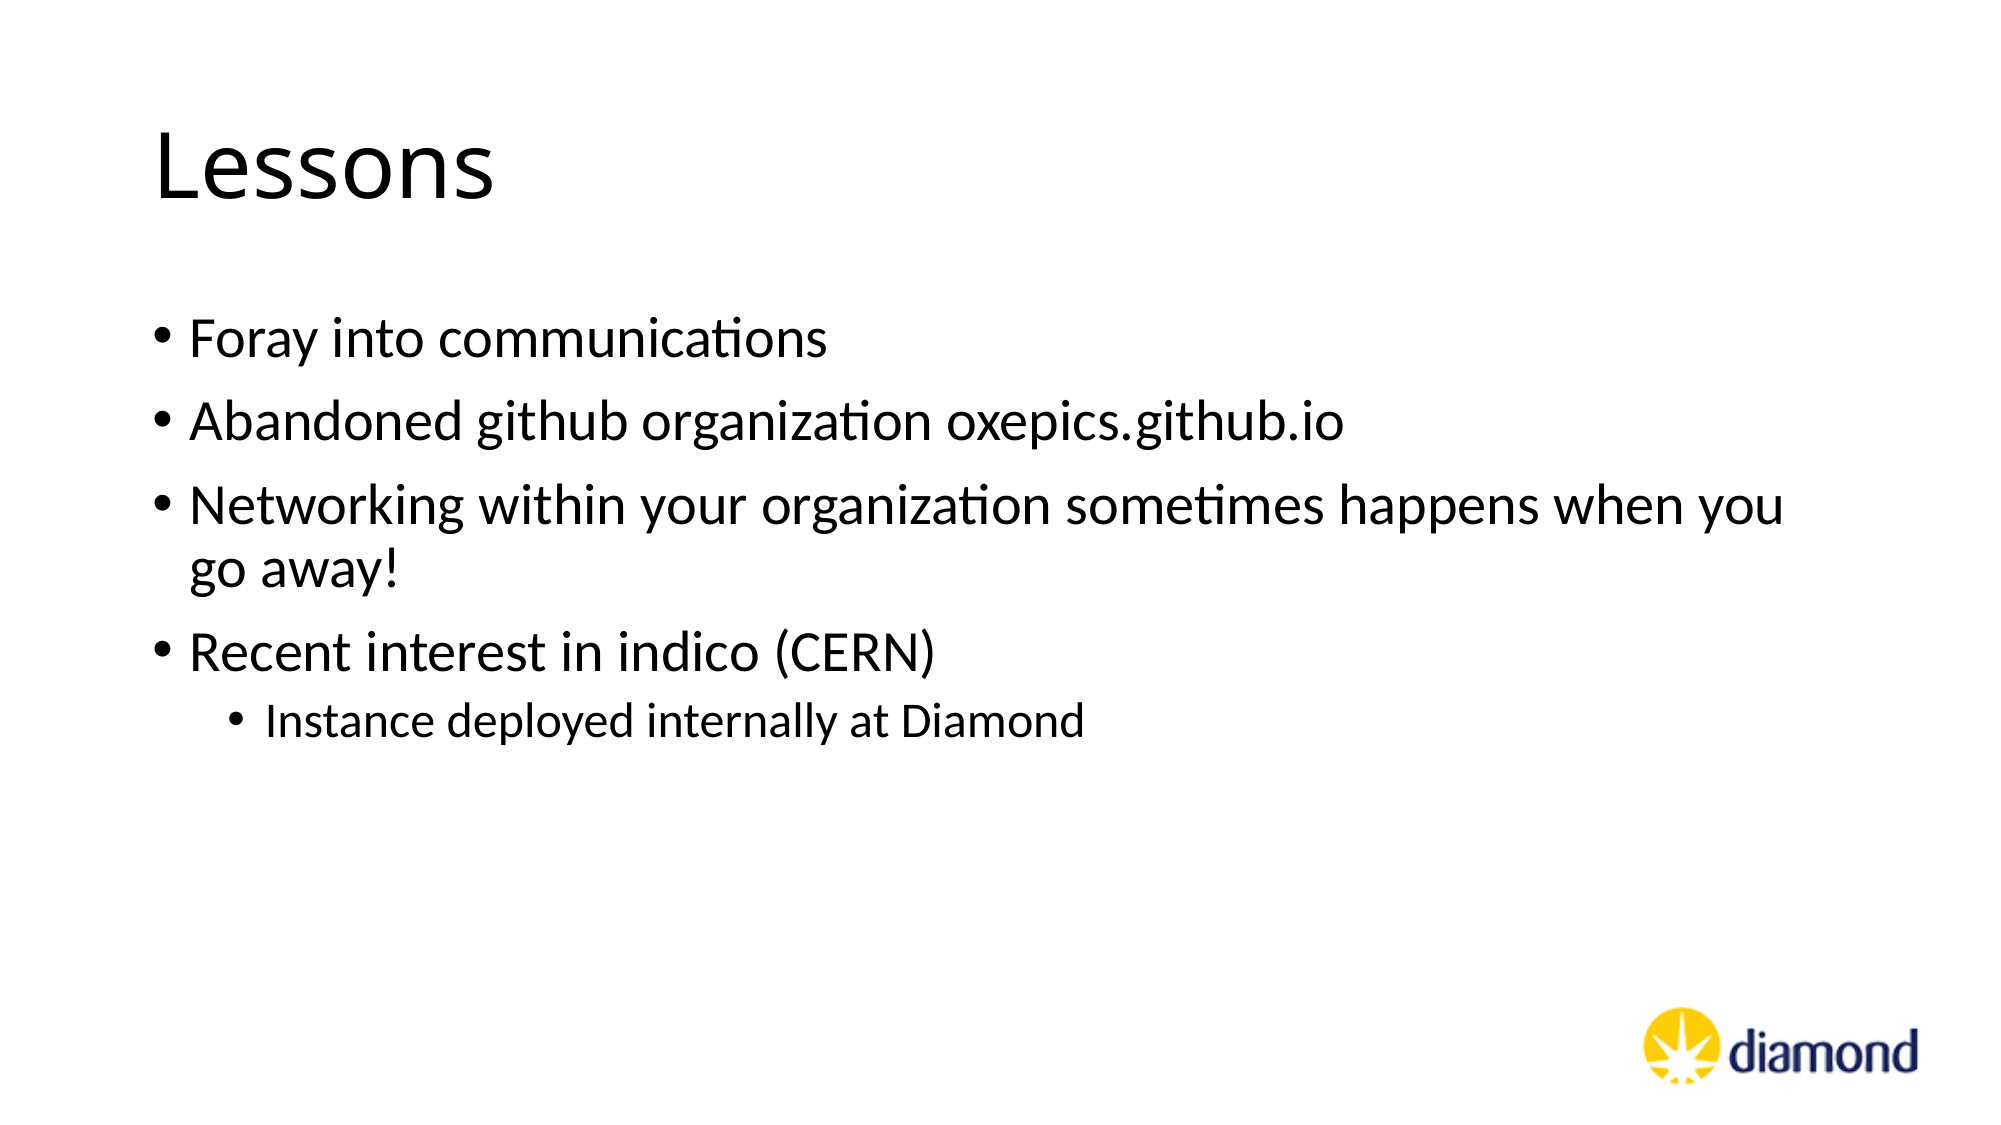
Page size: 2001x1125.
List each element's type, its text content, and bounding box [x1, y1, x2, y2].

picture [1639, 1005, 1922, 1088]
title Lessons [137, 59, 1863, 278]
list Foray into communications Abandoned github organization oxepics.github.io Networking within your organization sometimes happens when you go away! Recent interest in indico (CERN) Instance deployed internally at Diamond [137, 299, 1863, 1014]
